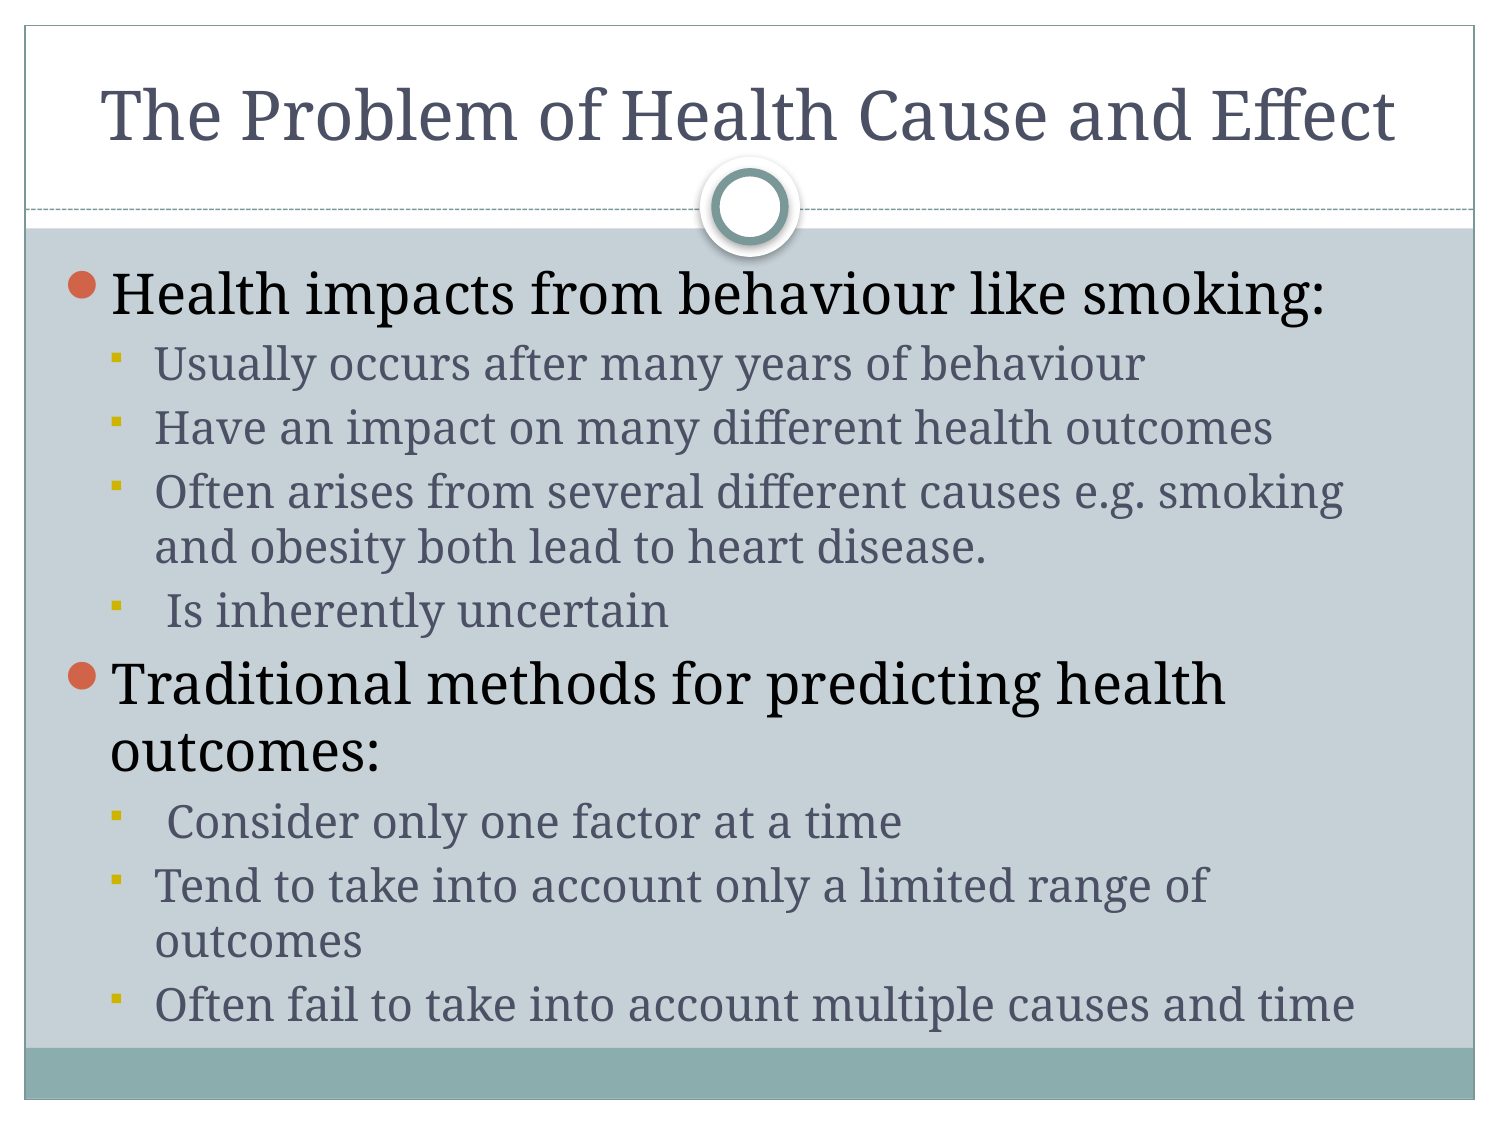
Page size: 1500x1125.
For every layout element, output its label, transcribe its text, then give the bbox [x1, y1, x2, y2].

title The Problem of Health Cause and Effect [49, 37, 1450, 162]
list Health impacts from behaviour like smoking: Usually occurs after many years of behaviour Have an impact on many different health outcomes Often arises from several different causes e.g. smoking and obesity both lead to heart disease. Is inherently uncertain Traditional methods for predicting health outcomes: Consider only one factor at a time Tend to take into account only a limited range of outcomes Often fail to take into account multiple causes and time [49, 250, 1445, 1001]
